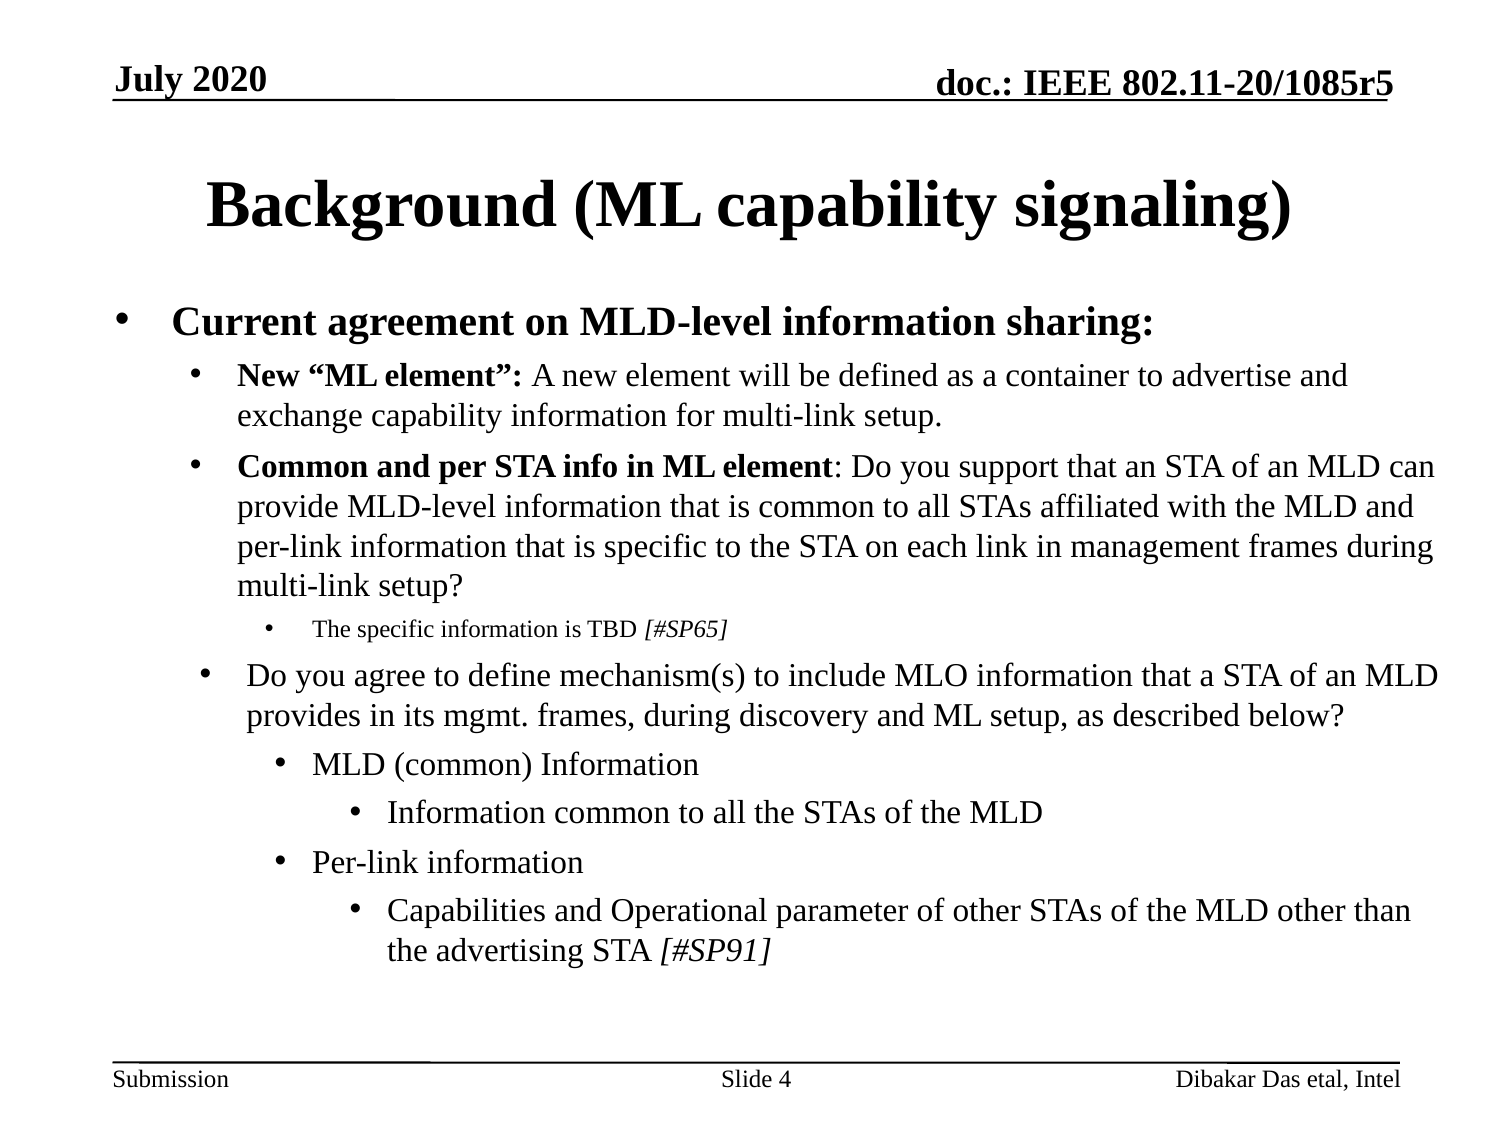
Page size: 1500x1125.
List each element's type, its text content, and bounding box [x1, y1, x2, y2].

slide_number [114, 54, 423, 100]
footer Dibakar Das etal, Intel [878, 1061, 1402, 1093]
list Current agreement on MLD-level information sharing: New “ML element”: A new element will be defined as a container to advertise and exchange capability information for multi-link setup. Common and per STA info in ML element: Do you support that an STA of an MLD can provide MLD-level information that is common to all STAs affiliated with the MLD and per-link information that is specific to the STA on each link in management frames during multi-link setup? The specific information is TBD [#SP65] Do you agree to define mechanism(s) to include MLO information that a STA of an MLD provides in its mgmt. frames, during discovery and ML setup, as described below? MLD (common) Information Information common to all the STAs of the MLD Per-link information Capabilities and Operational parameter of other STAs of the MLD other than the advertising STA [#SP91] [99, 285, 1463, 461]
title Background (ML capability signaling) [112, 112, 1388, 285]
slide_number Slide 4 [712, 1061, 800, 1123]
